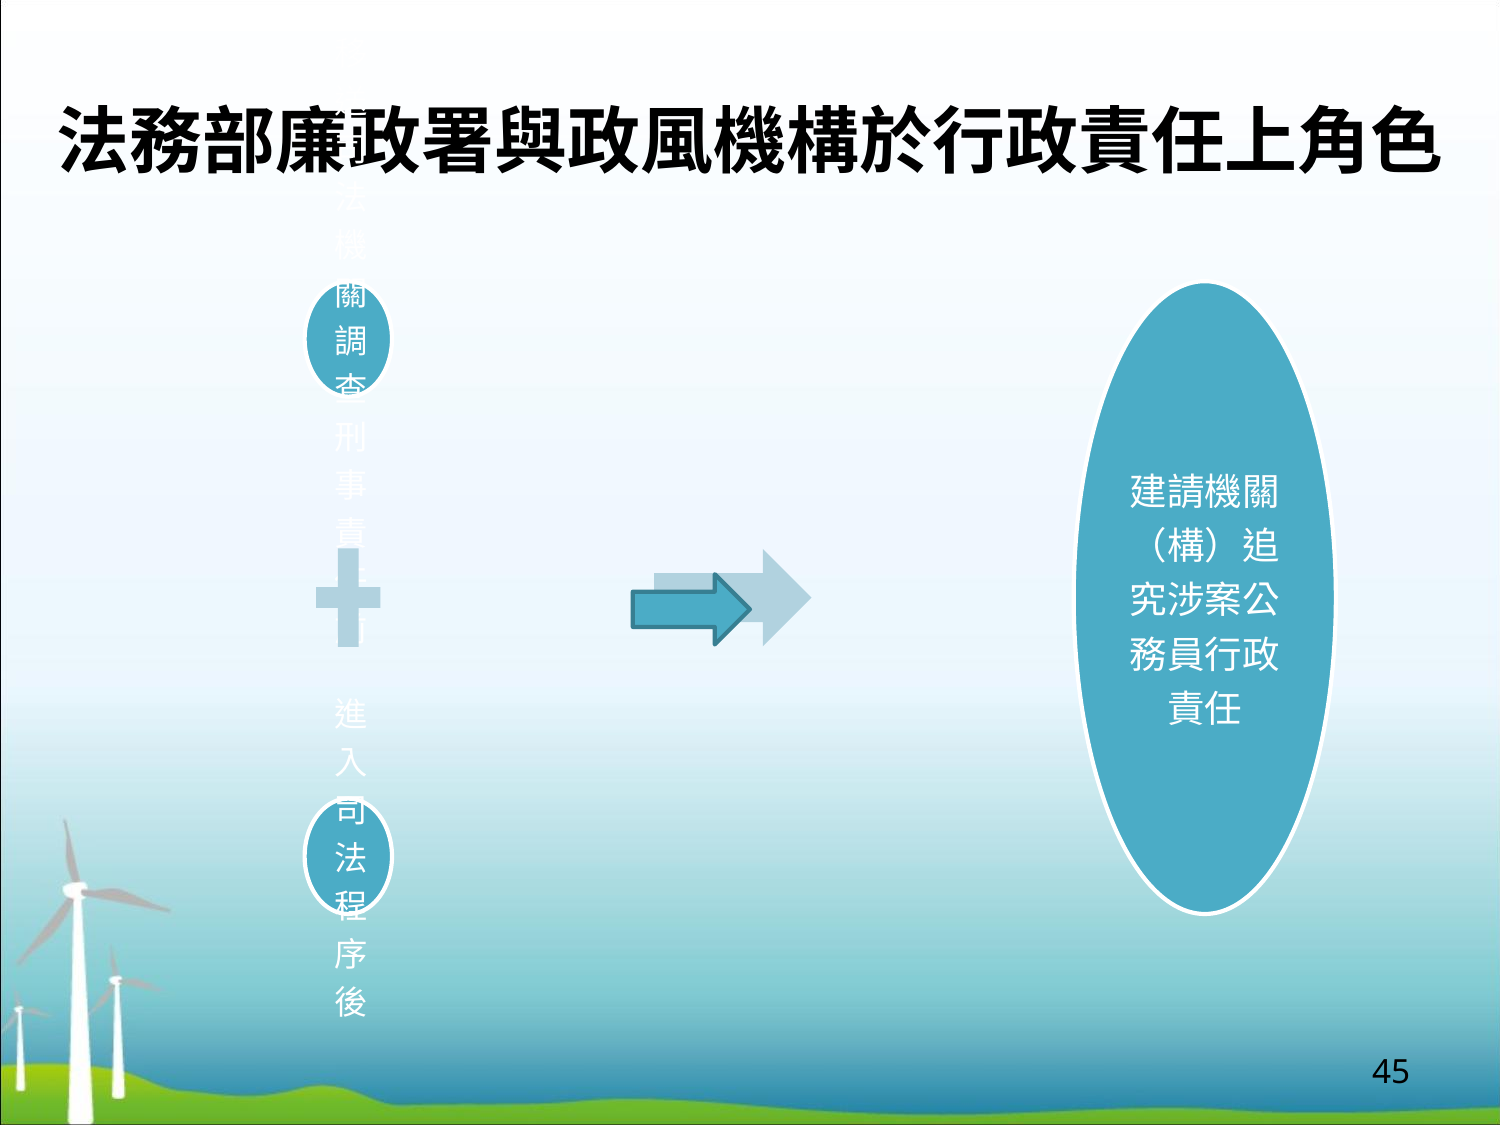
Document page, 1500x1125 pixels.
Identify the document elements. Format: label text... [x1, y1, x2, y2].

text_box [304, 280, 1337, 915]
slide_number 45 [1074, 1042, 1425, 1103]
picture [0, 0, 1500, 1125]
title 法務部廉政署與政風機構於行政責任上角色 [34, 44, 1466, 233]
